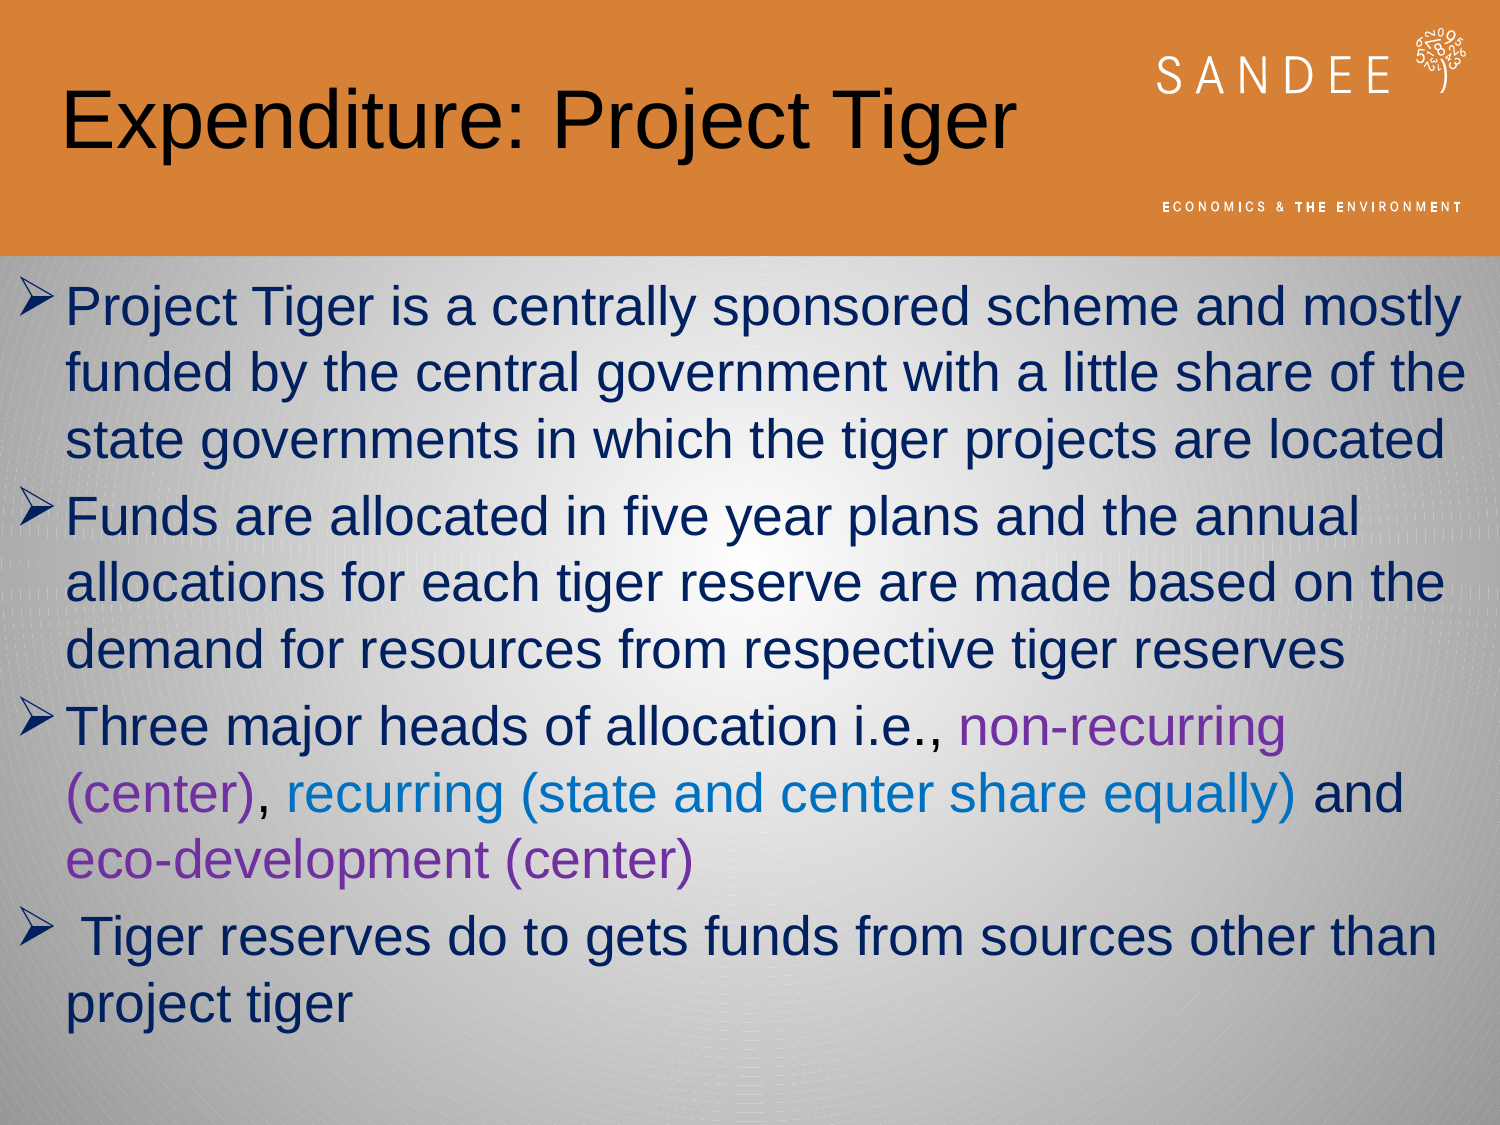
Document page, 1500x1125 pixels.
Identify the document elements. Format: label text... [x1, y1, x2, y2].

list Project Tiger is a centrally sponsored scheme and mostly funded by the central government with a little share of the state governments in which the tiger projects are located Funds are allocated in five year plans and the annual allocations for each tiger reserve are made based on the demand for resources from respective tiger reserves Three major heads of allocation i.e., non-recurring (center), recurring (state and center share equally) and eco-development (center) Tiger reserves do to gets funds from sources other than project tiger [0, 262, 1500, 1125]
title Expenditure: Project Tiger [45, 58, 1126, 246]
